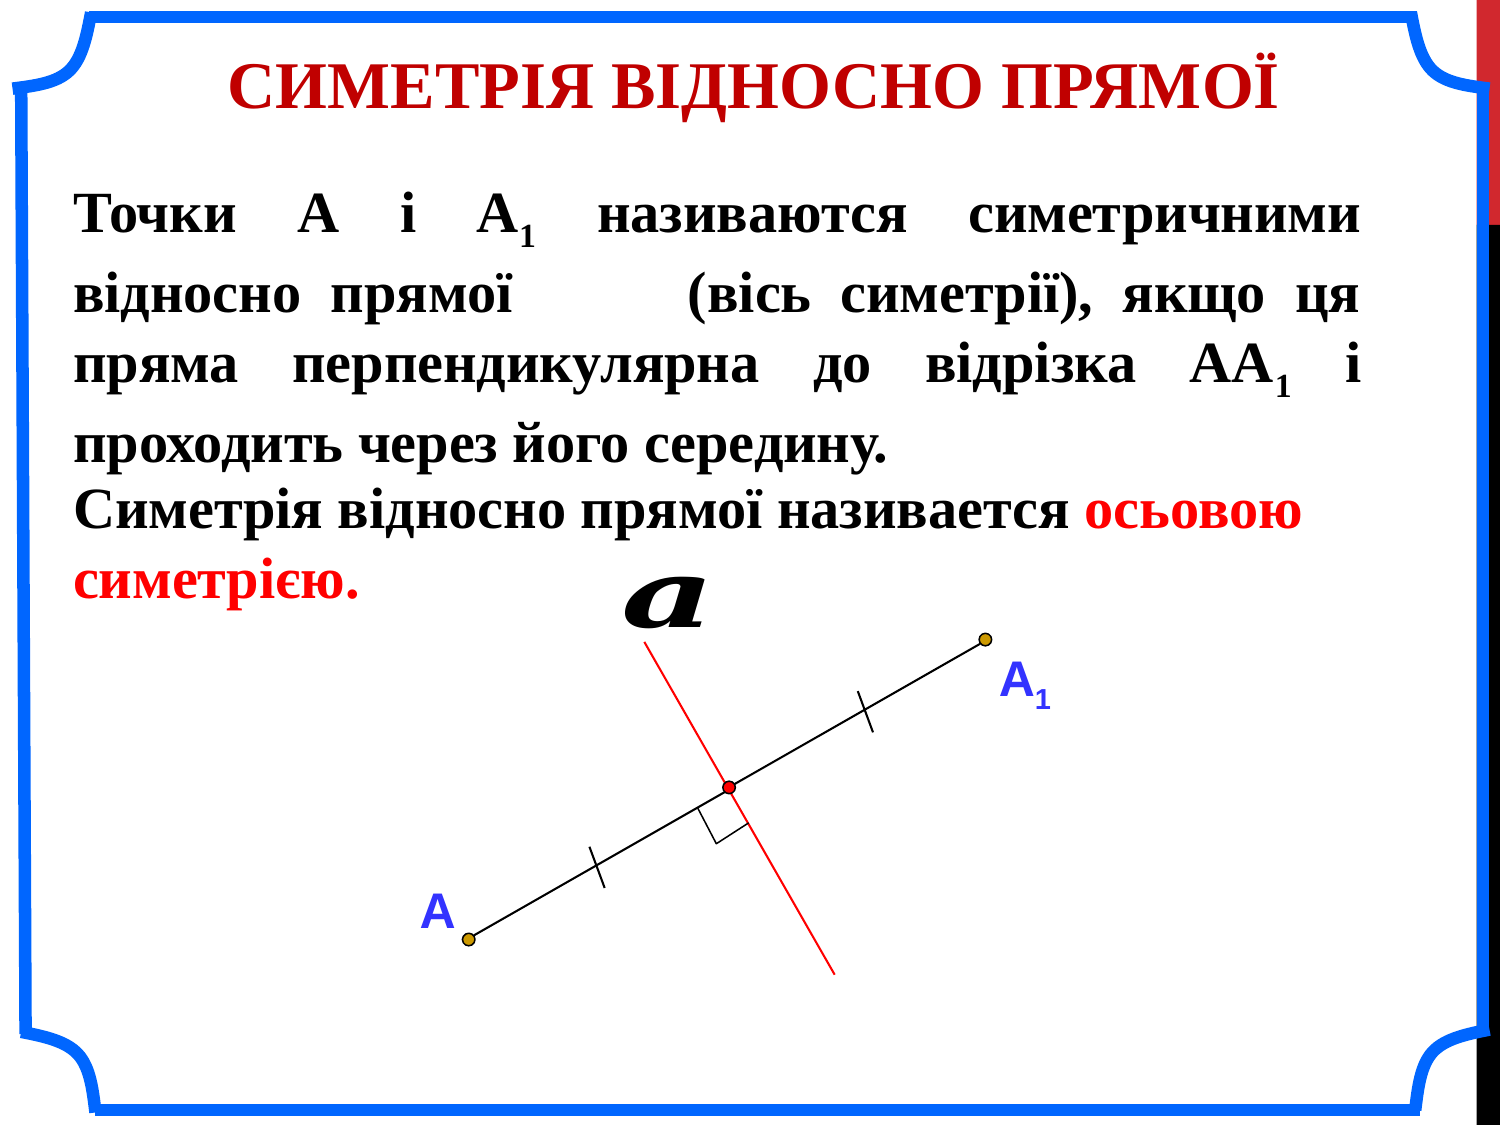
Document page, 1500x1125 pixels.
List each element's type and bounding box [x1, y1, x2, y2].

text_box [11, 11, 1491, 1114]
text_box [473, 780, 750, 936]
